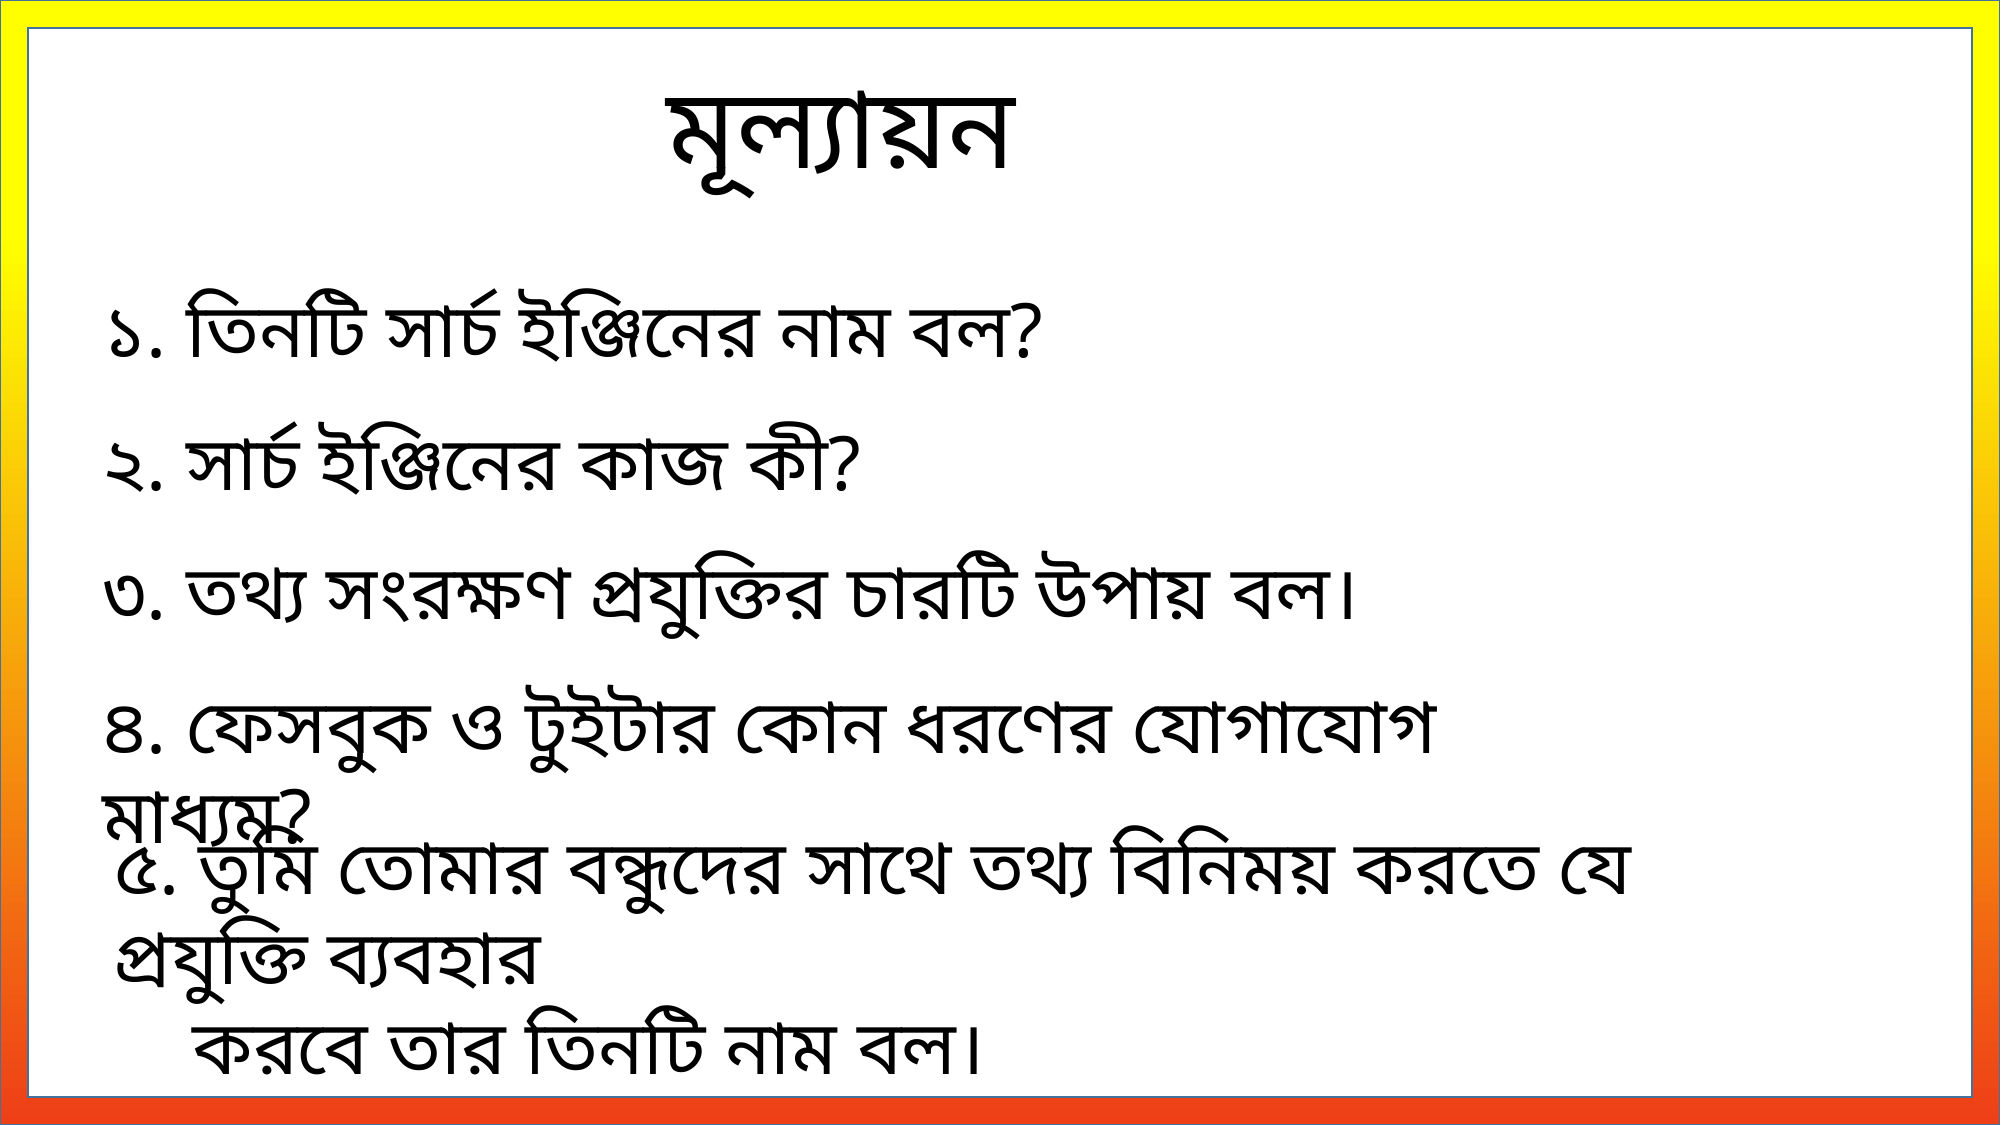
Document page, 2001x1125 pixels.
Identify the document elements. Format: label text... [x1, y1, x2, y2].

text_box ৫. তুমি তোমার বন্ধুদের সাথে তথ্য বিনিময় করতে যে প্রযুক্তি ব্যবহার করবে তার তিনটি নাম বল। [99, 812, 1762, 1096]
text_box ৩. তথ্য সংরক্ষণ প্রযুক্তির চারটি উপায় বল। [87, 537, 1600, 643]
text_box ২. সার্চ ইঞ্জিনের কাজ কী? [87, 408, 1249, 514]
text_box মূল্যায়ন [649, 62, 1250, 321]
text_box ১. তিনটি সার্চ ইঞ্জিনের নাম বল? [87, 274, 1249, 380]
text_box [0, 0, 2000, 1125]
text_box ৪. ফেসবুক ও টুইটার কোন ধরণের যোগাযোগ মাধ্যম? [87, 670, 1600, 866]
